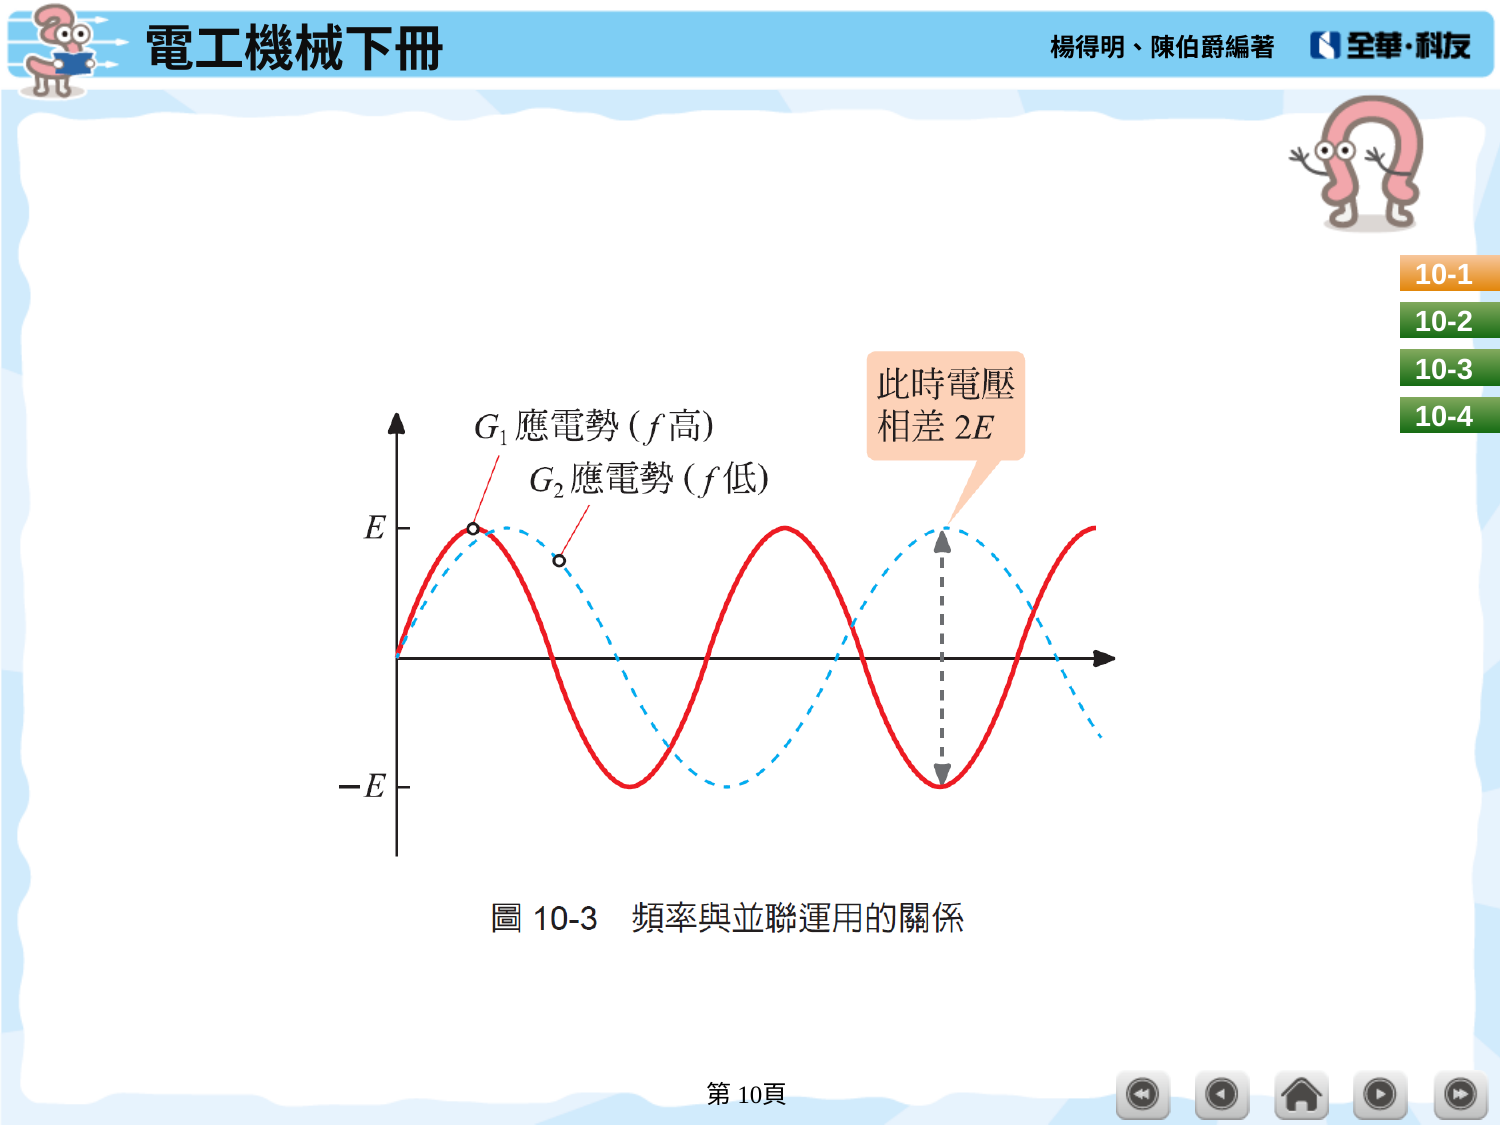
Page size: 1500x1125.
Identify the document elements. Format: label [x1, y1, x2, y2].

list [324, 314, 1140, 957]
picture [0, 0, 1500, 1125]
